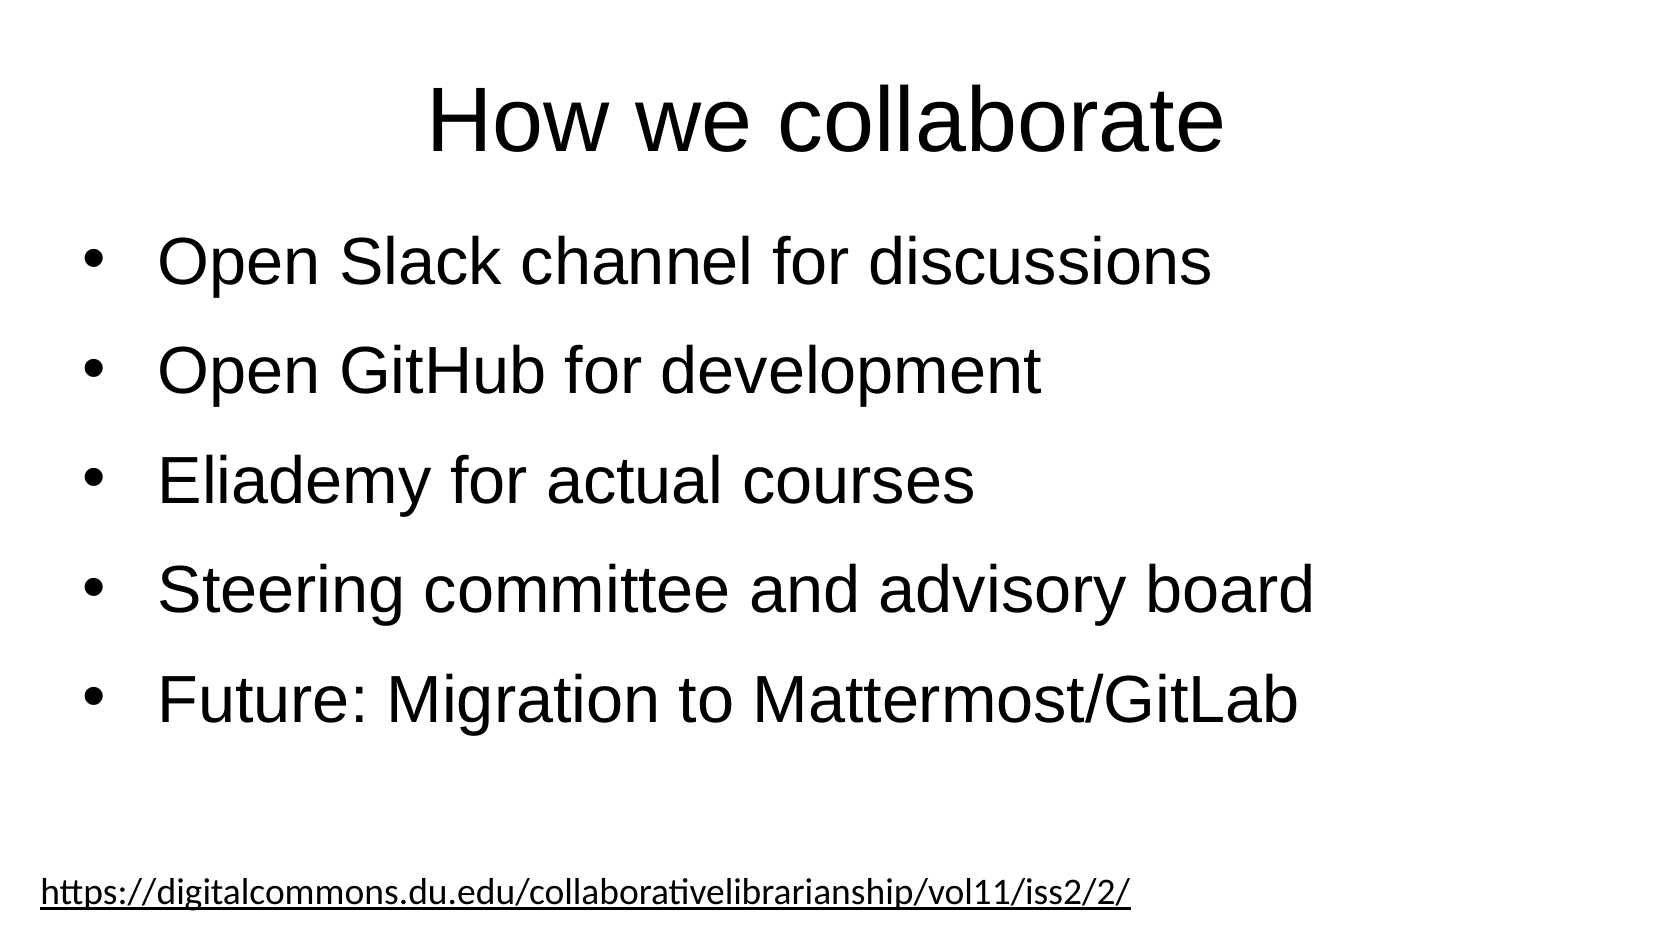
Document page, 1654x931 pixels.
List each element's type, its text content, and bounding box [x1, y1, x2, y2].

text_box https://digitalcommons.du.edu/collaborativelibrarianship/vol11/iss2/2/ [25, 859, 1294, 920]
list Open Slack channel for discussions Open GitHub for development Eliademy for actual courses Steering committee and advisory board Future: Migration to Mattermost/GitLab [82, 217, 1571, 757]
title How we collaborate [82, 37, 1571, 193]
